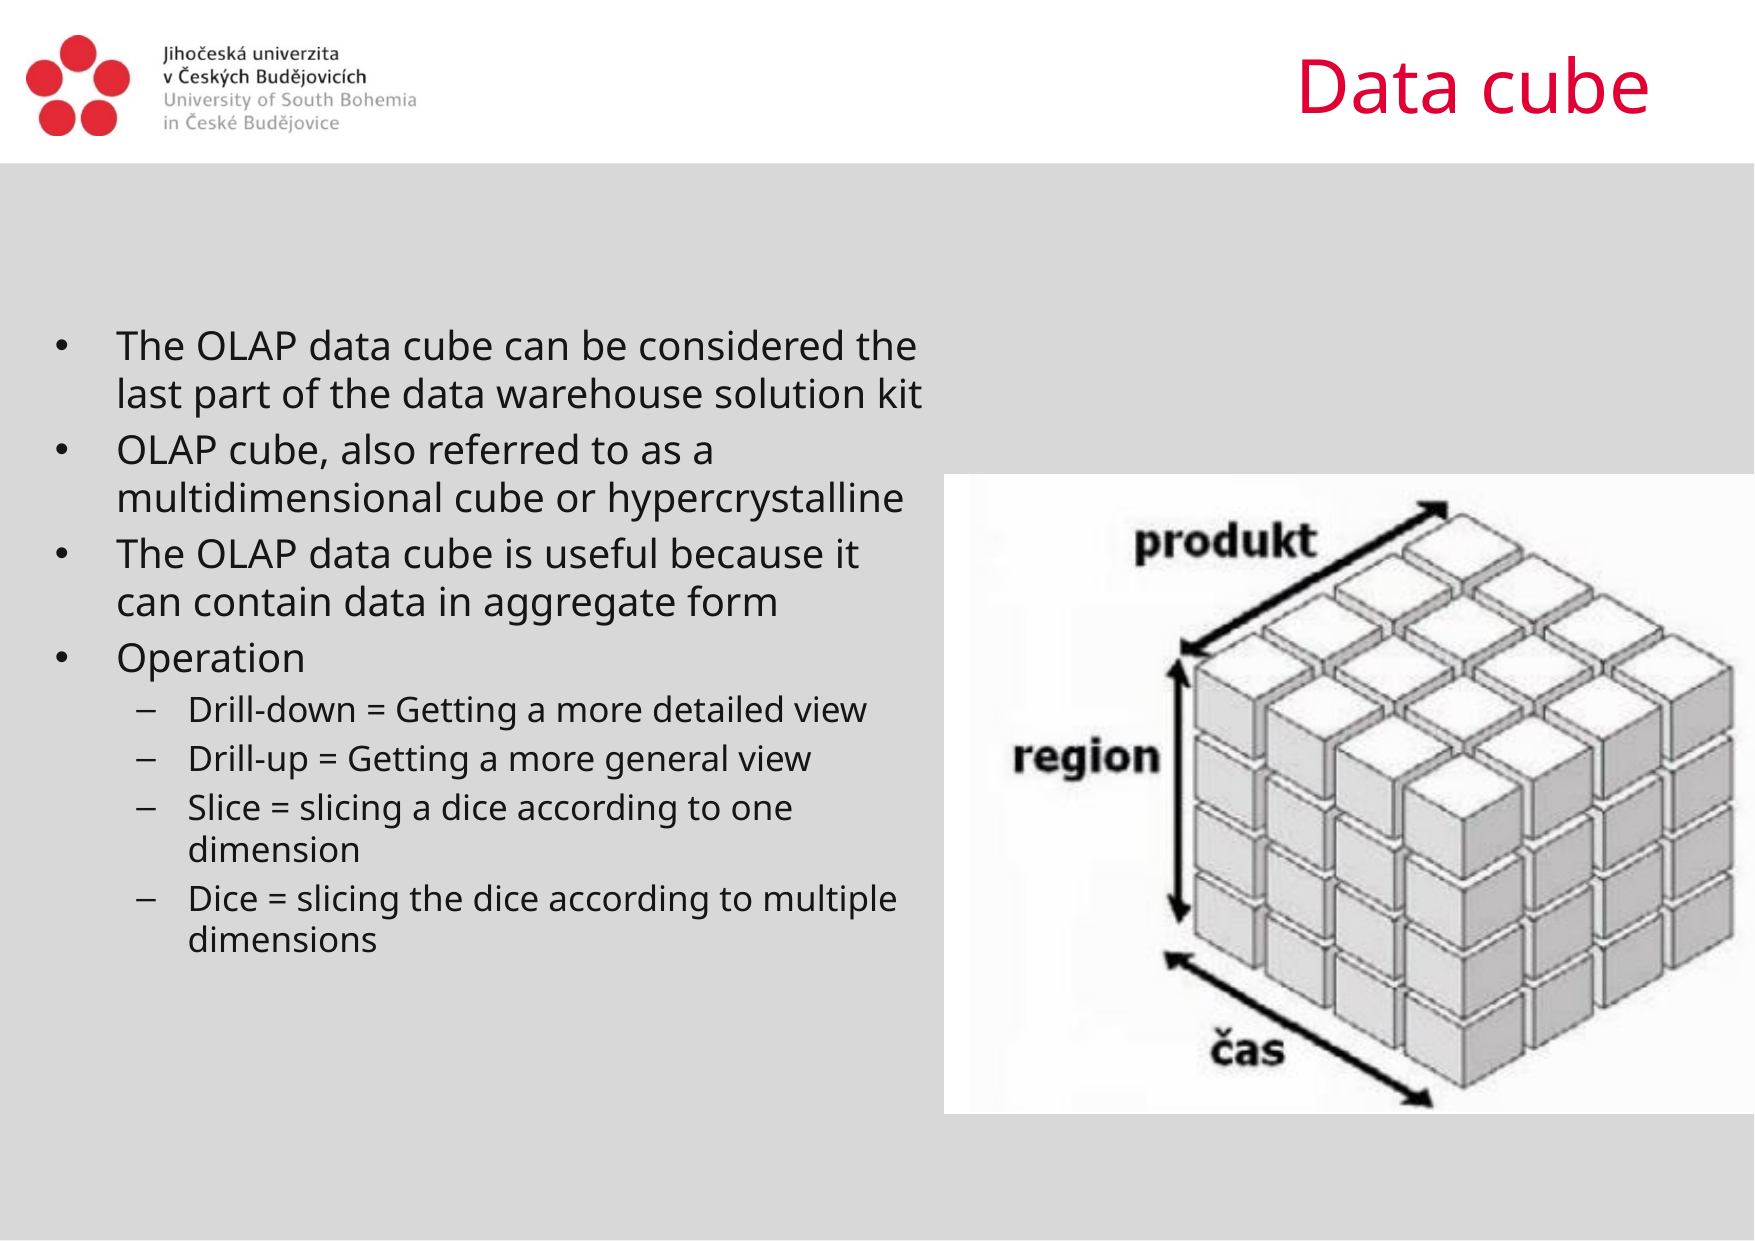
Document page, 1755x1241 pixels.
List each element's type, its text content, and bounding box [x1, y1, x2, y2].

title Data cube [448, 29, 1667, 139]
picture [26, 35, 417, 136]
list The OLAP data cube can be considered the last part of the data warehouse solution kit OLAP cube, also referred to as a multidimensional cube or hypercrystalline The OLAP data cube is useful because it can contain data in aggregate form Operation Drill-down = Getting a more detailed view Drill-up = Getting a more general view Slice = slicing a dice according to one dimension Dice = slicing the dice according to multiple dimensions [39, 313, 946, 1026]
picture [944, 474, 1755, 1114]
